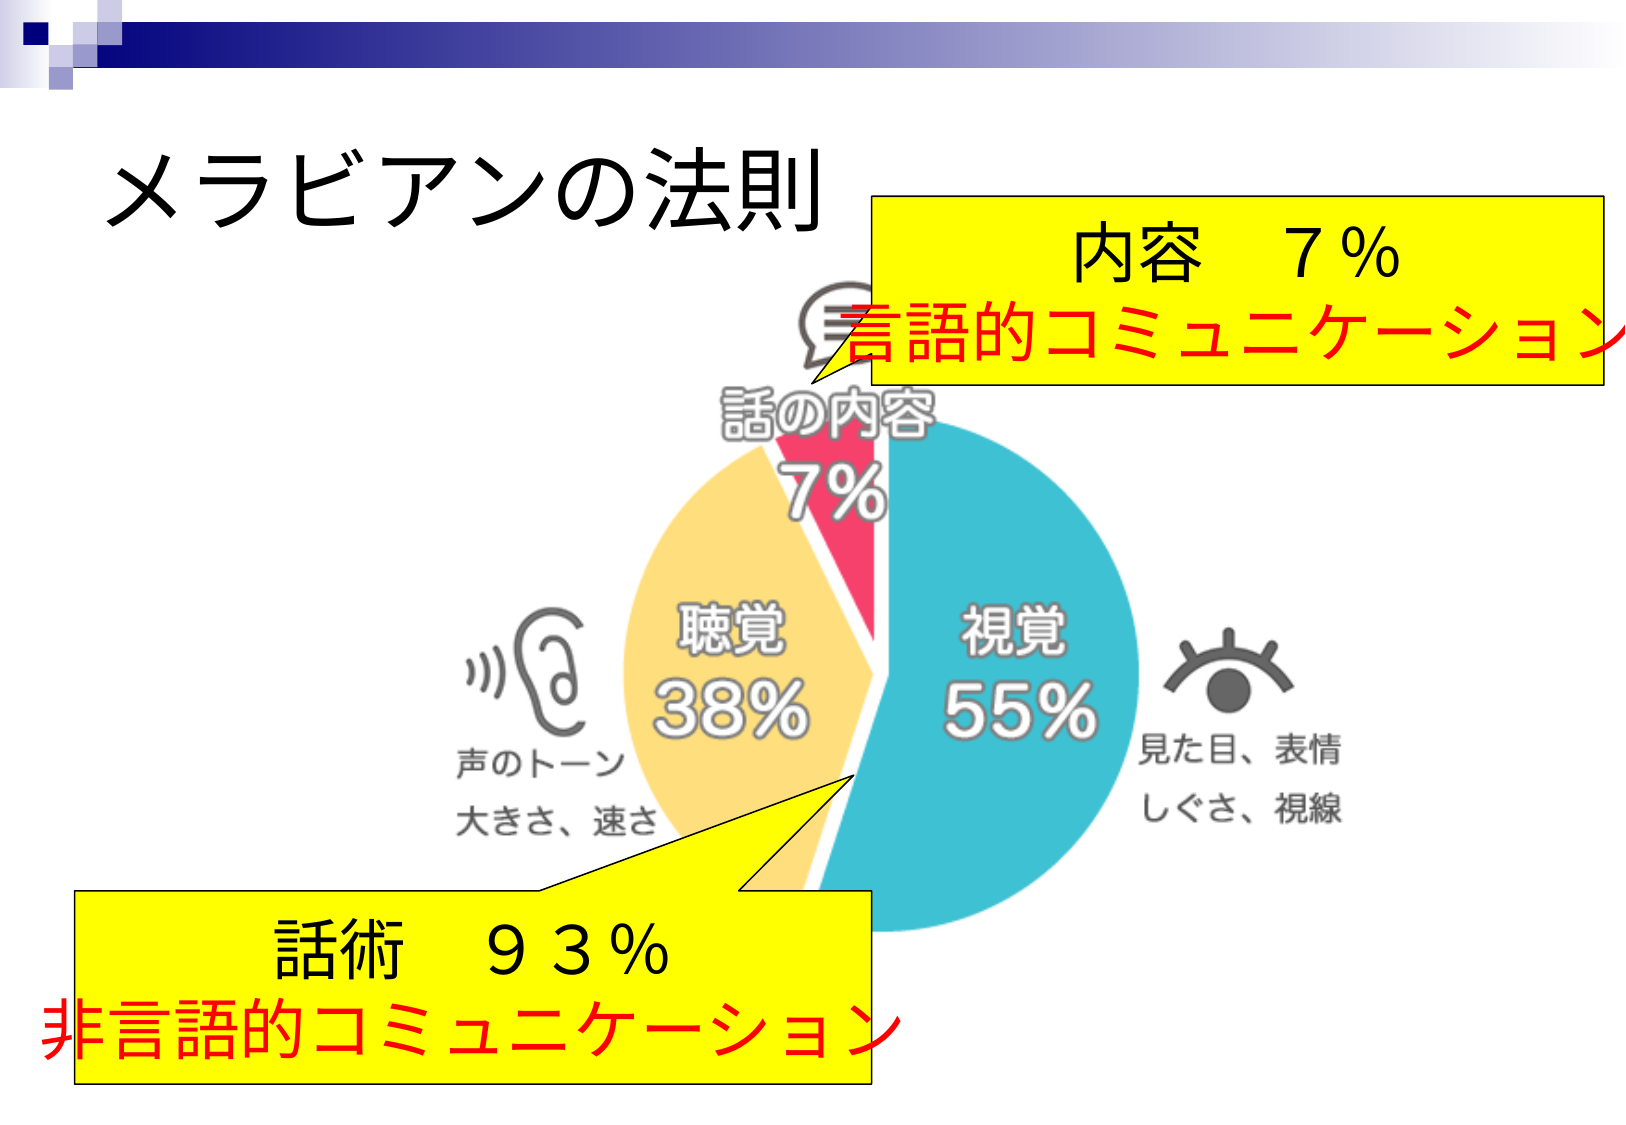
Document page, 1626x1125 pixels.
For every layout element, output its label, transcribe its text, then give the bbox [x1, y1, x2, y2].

picture [327, 244, 1432, 973]
text_box 話術 ９３％ 非言語的コミュニケーション [74, 890, 872, 1085]
title メラビアンの法則 [81, 75, 1544, 300]
text_box 内容 ７％ 言語的コミュニケーション [871, 196, 1604, 386]
